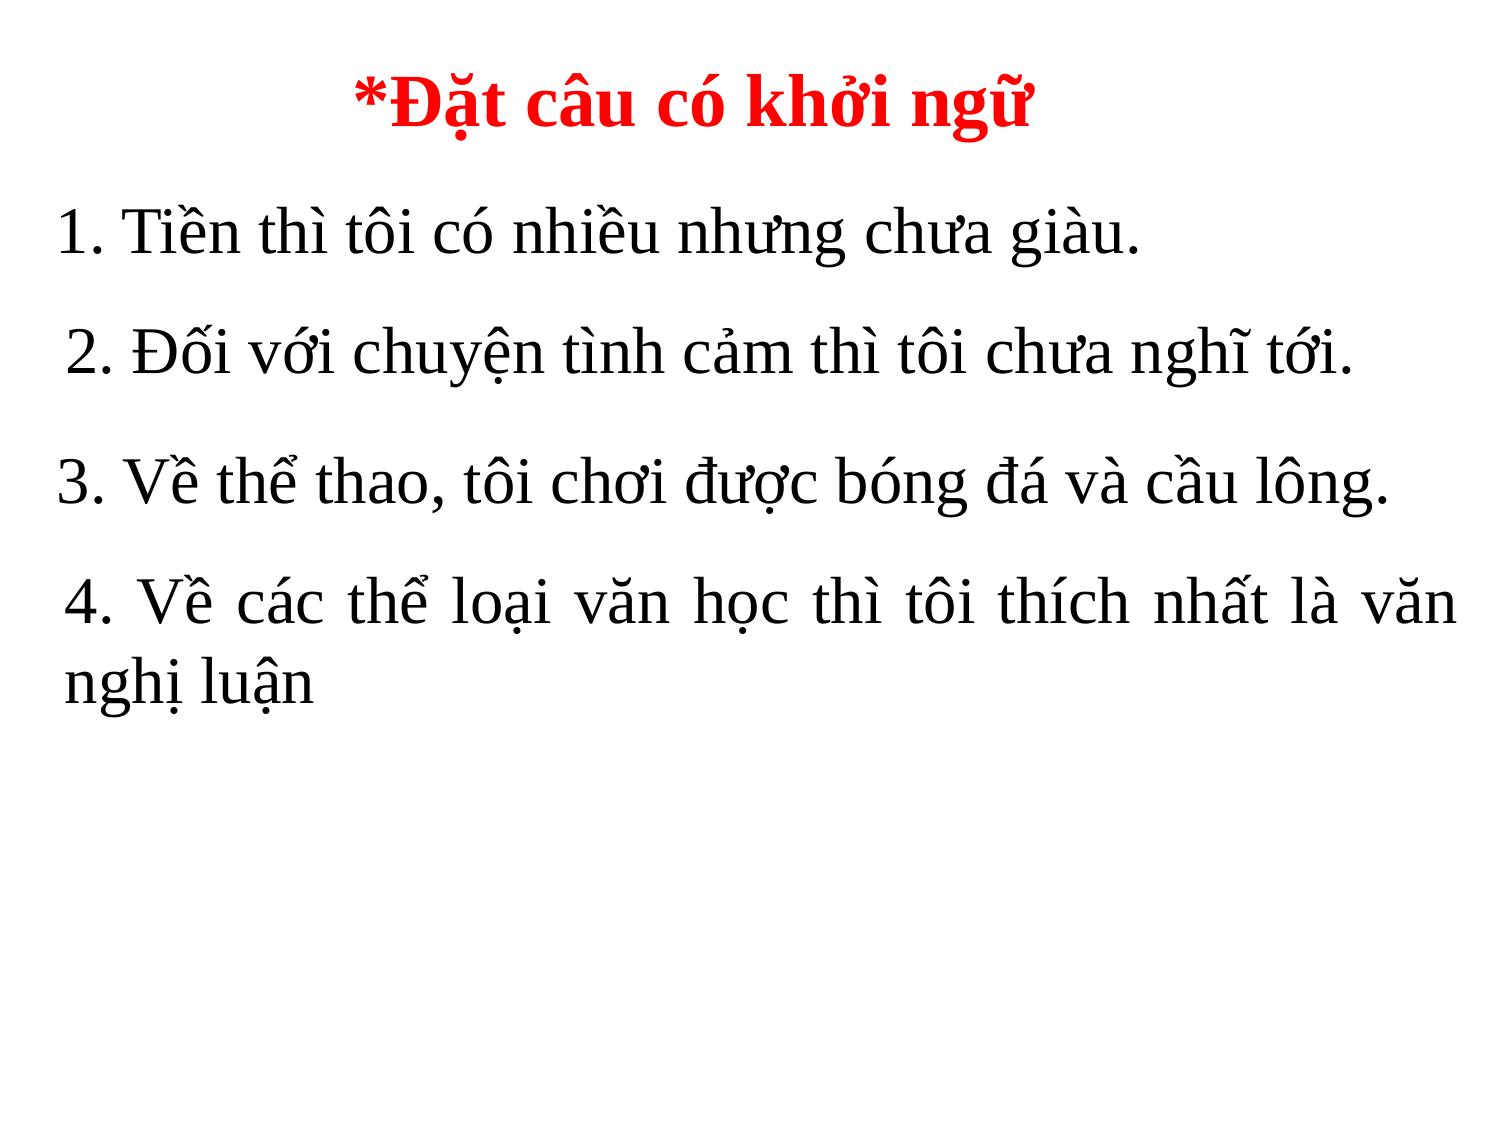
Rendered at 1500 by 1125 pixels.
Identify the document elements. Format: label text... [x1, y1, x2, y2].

text_box 3. Về thể thao, tôi chơi được bóng đá và cầu lông. [41, 429, 1425, 524]
text_box 4. Về các thể loại văn học thì tôi thích nhất là văn nghị luận [49, 549, 1475, 725]
text_box 1. Tiền thì tôi có nhiều nhưng chưa giàu. [41, 178, 1176, 274]
text_box 2. Đối với chuyện tình cảm thì tôi chưa nghĩ tới. [50, 299, 1373, 395]
text_box *Đặt câu có khởi ngữ [337, 43, 1175, 149]
